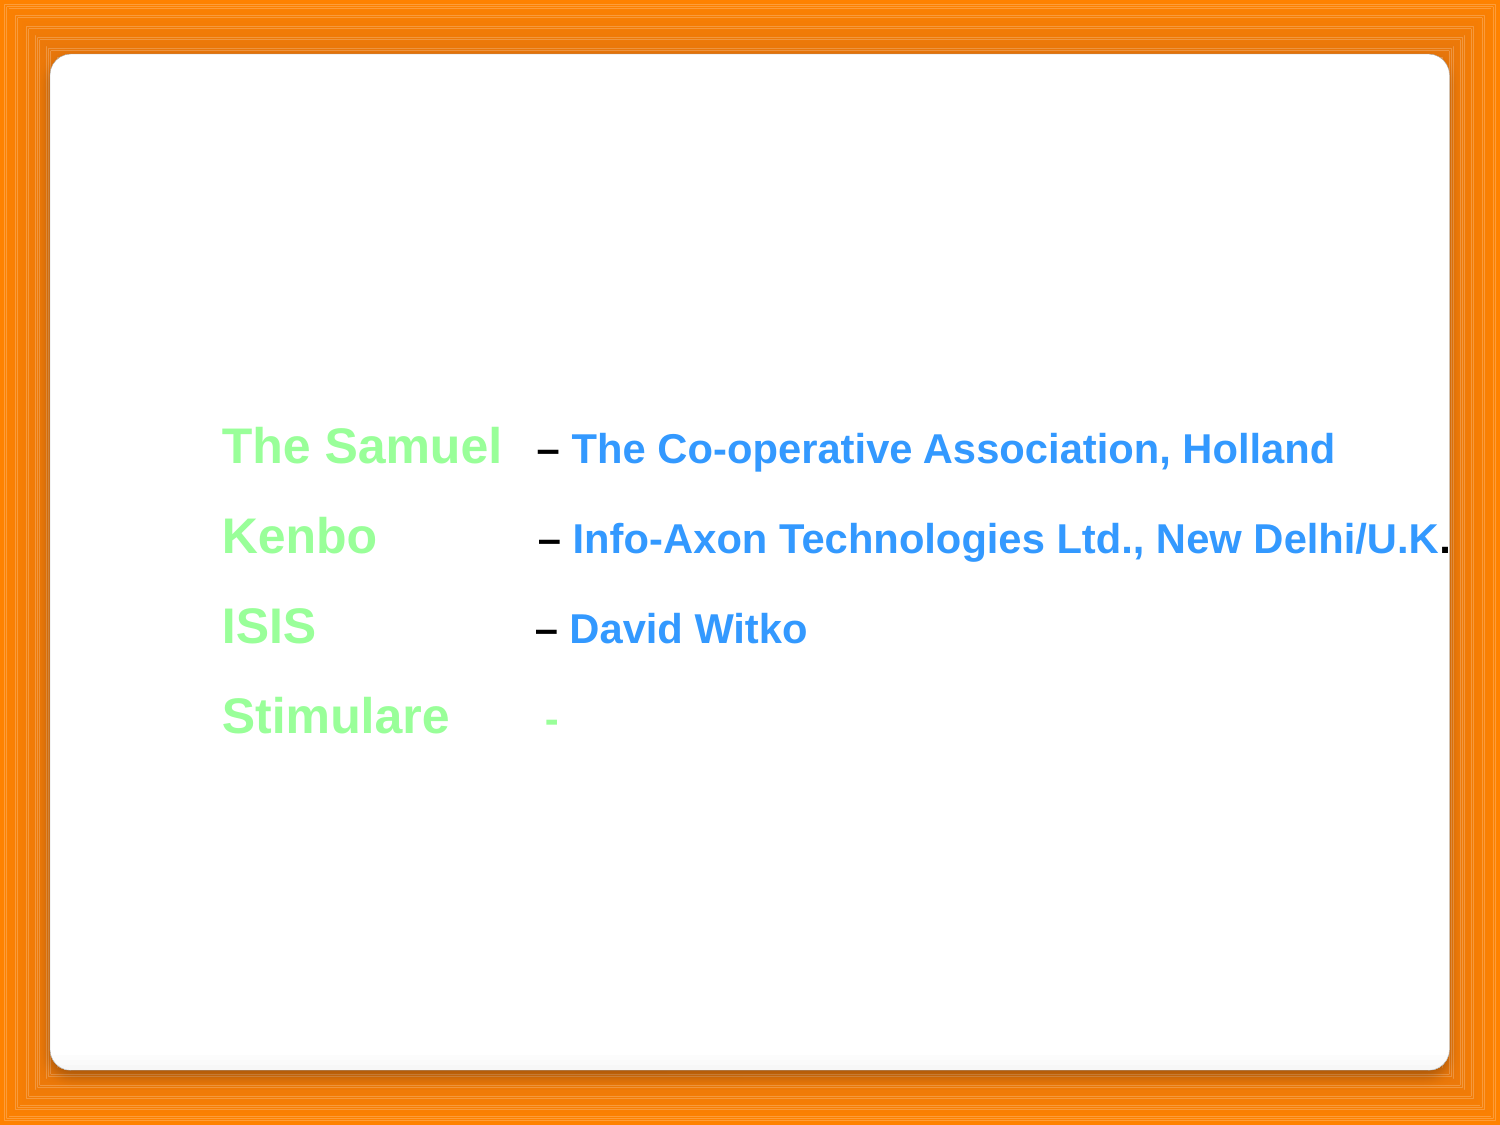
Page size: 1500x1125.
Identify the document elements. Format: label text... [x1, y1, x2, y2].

text_box The Samuel – The Co-operative Association, Holland Kenbo – Info-Axon Technologies Ltd., New Delhi/U.K. ISIS – David Witko Stimulare - [207, 383, 1466, 743]
